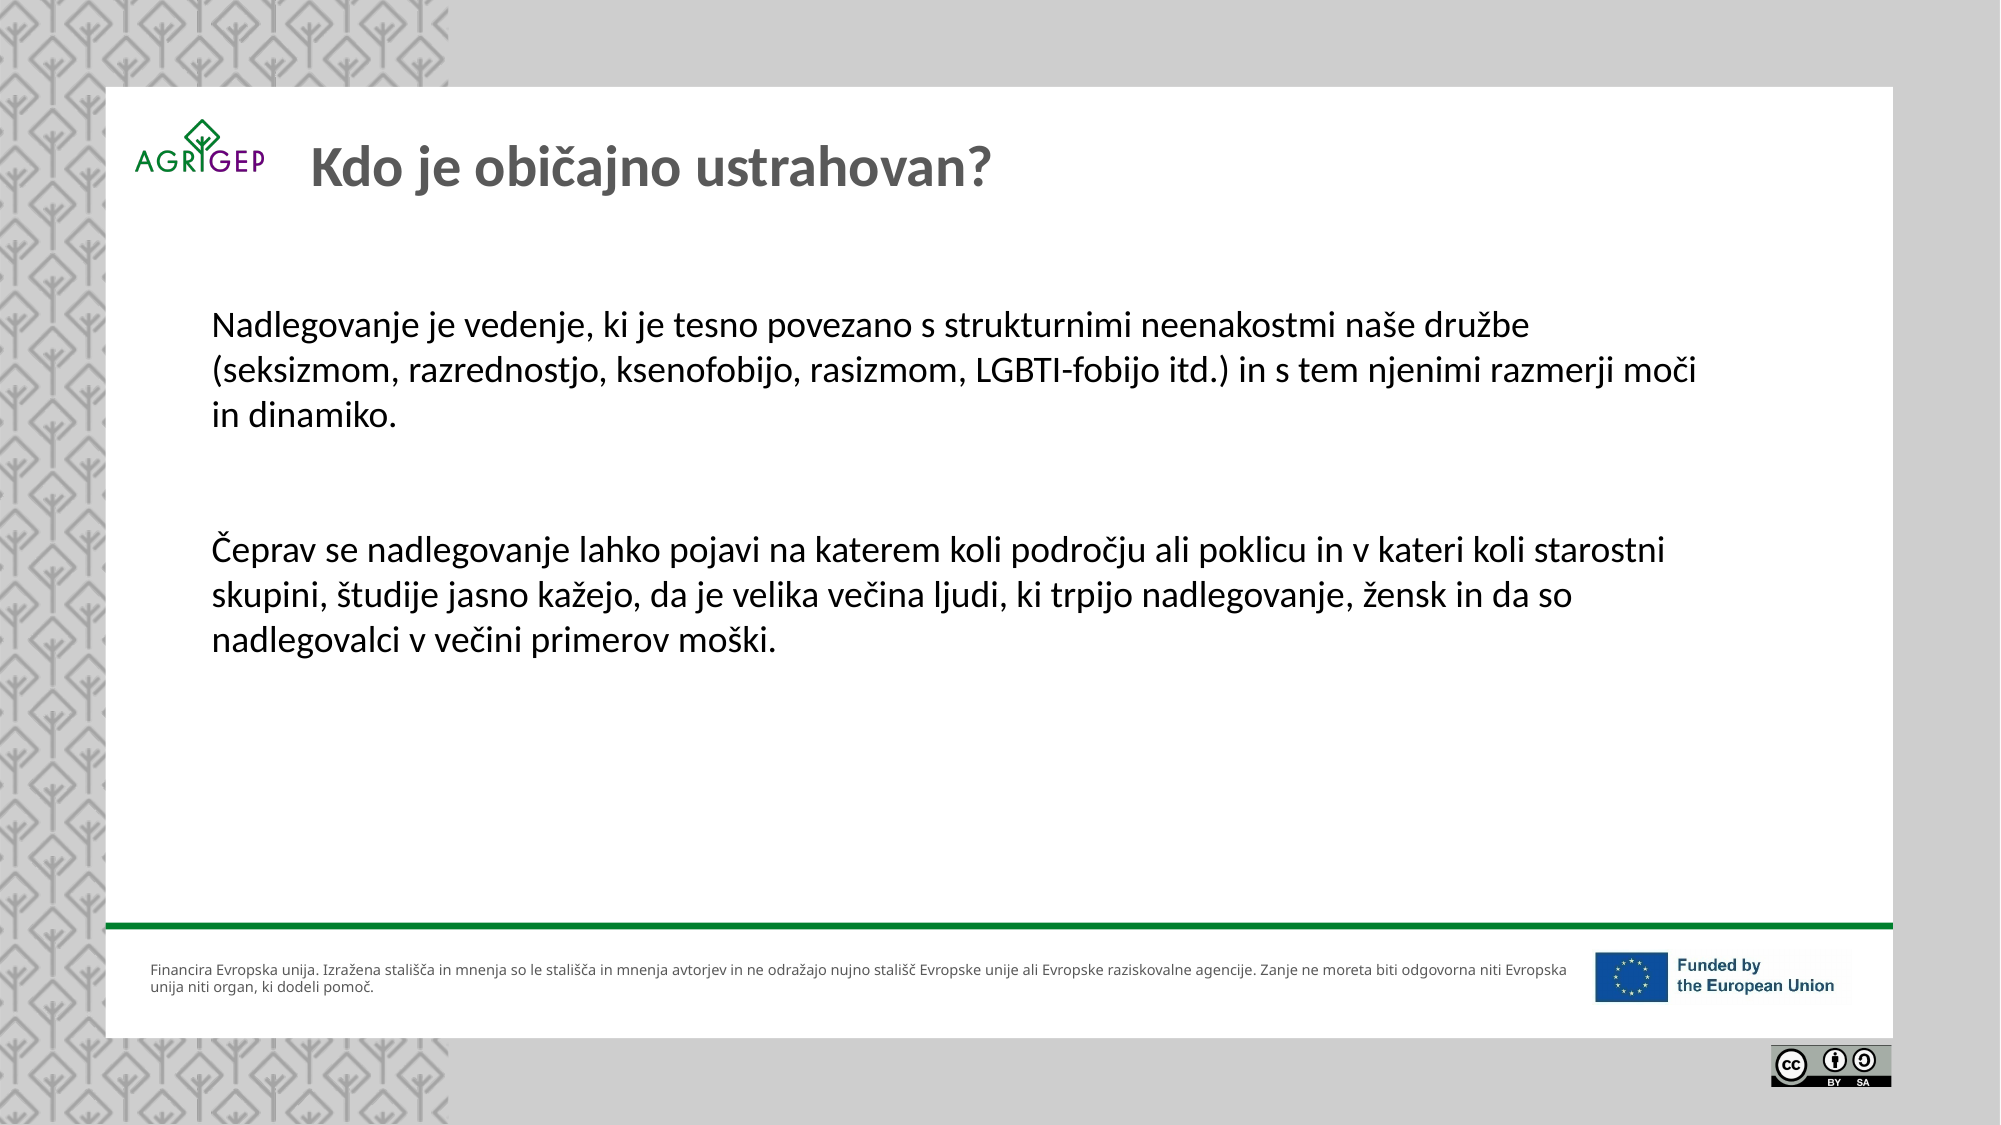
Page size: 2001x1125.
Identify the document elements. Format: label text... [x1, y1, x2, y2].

text_box Nadlegovanje je vedenje, ki je tesno povezano s strukturnimi neenakostmi naše družbe (seksizmom, razrednostjo, ksenofobijo, rasizmom, LGBTI-fobijo itd.) in s tem njenimi razmerji moči in dinamiko. Čeprav se nadlegovanje lahko pojavi na katerem koli področju ali poklicu in v kateri koli starostni skupini, študije jasno kažejo, da je velika večina ljudi, ki trpijo nadlegovanje, žensk in da so nadlegovalci v večini primerov moški. [196, 292, 1730, 667]
picture [0, 0, 2001, 1125]
text_box Kdo je običajno ustrahovan? [296, 121, 1657, 206]
